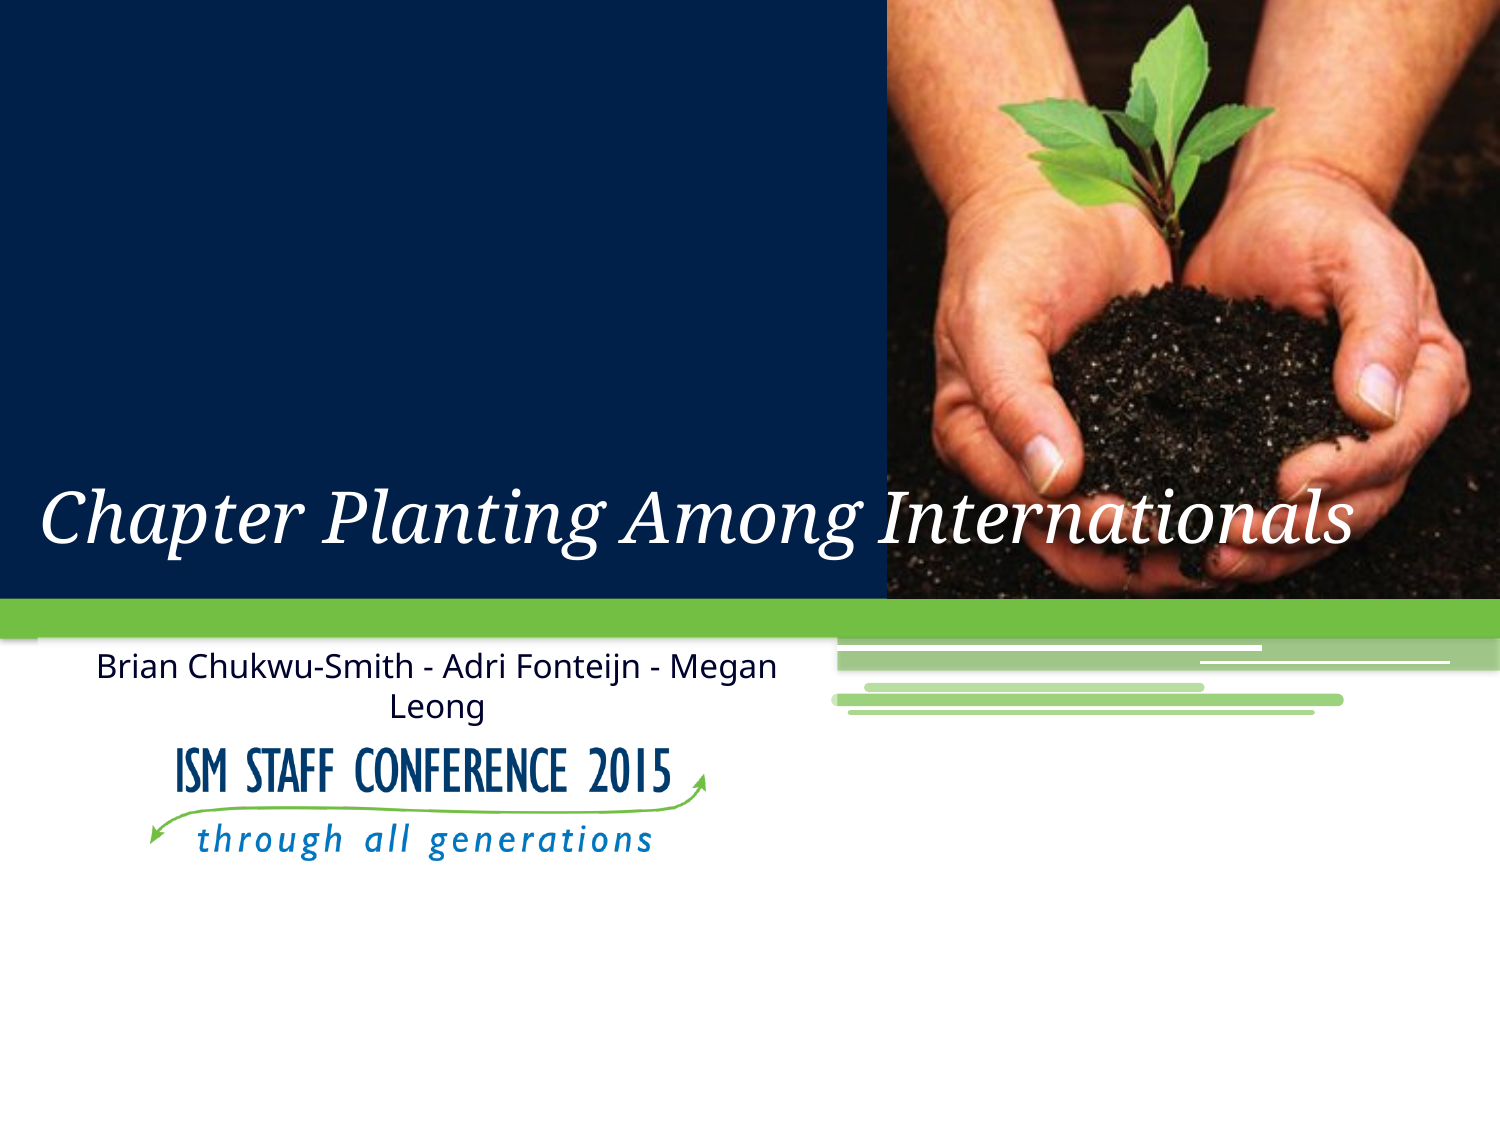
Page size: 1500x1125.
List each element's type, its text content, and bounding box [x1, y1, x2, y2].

picture [150, 737, 706, 863]
subtitle Brian Chukwu-Smith - Adri Fonteijn - Megan Leong [37, 637, 838, 725]
title Chapter Planting Among Internationals [24, 437, 1438, 679]
picture [887, 0, 1500, 600]
